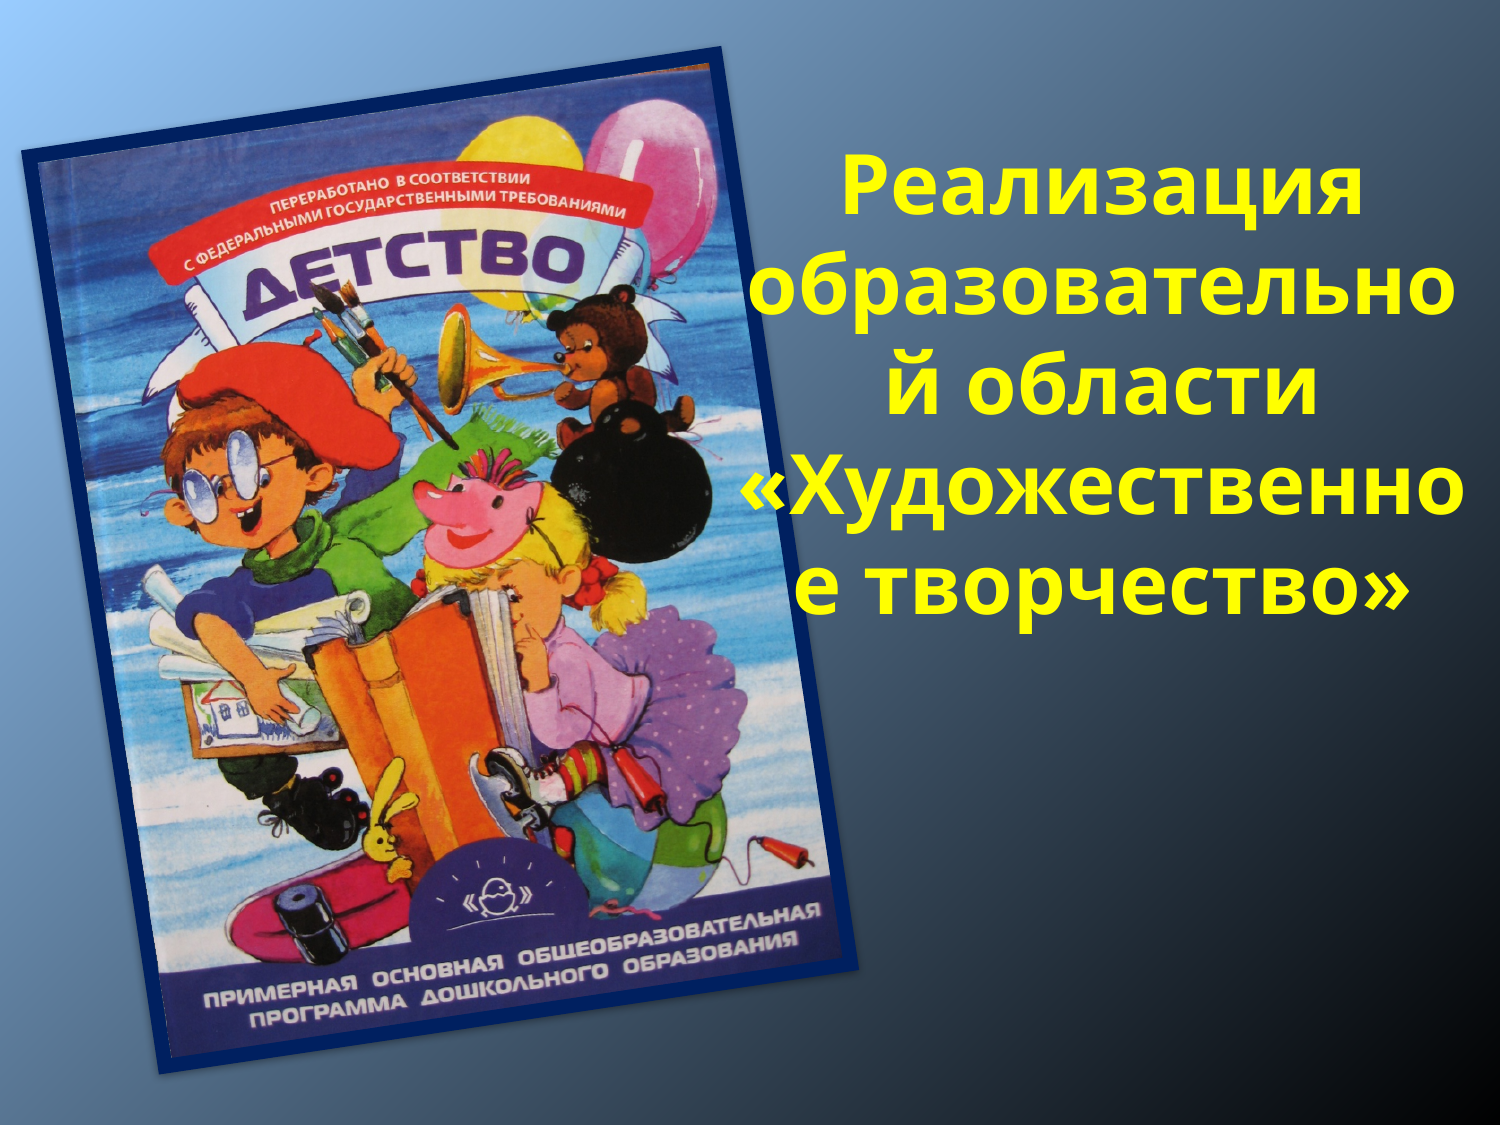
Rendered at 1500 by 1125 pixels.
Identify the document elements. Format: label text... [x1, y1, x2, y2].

picture [38, 65, 702, 220]
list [0, 220, 893, 900]
title Реализация образовательной области «Художественное творчество» [702, 62, 1500, 700]
picture [149, 900, 842, 1057]
